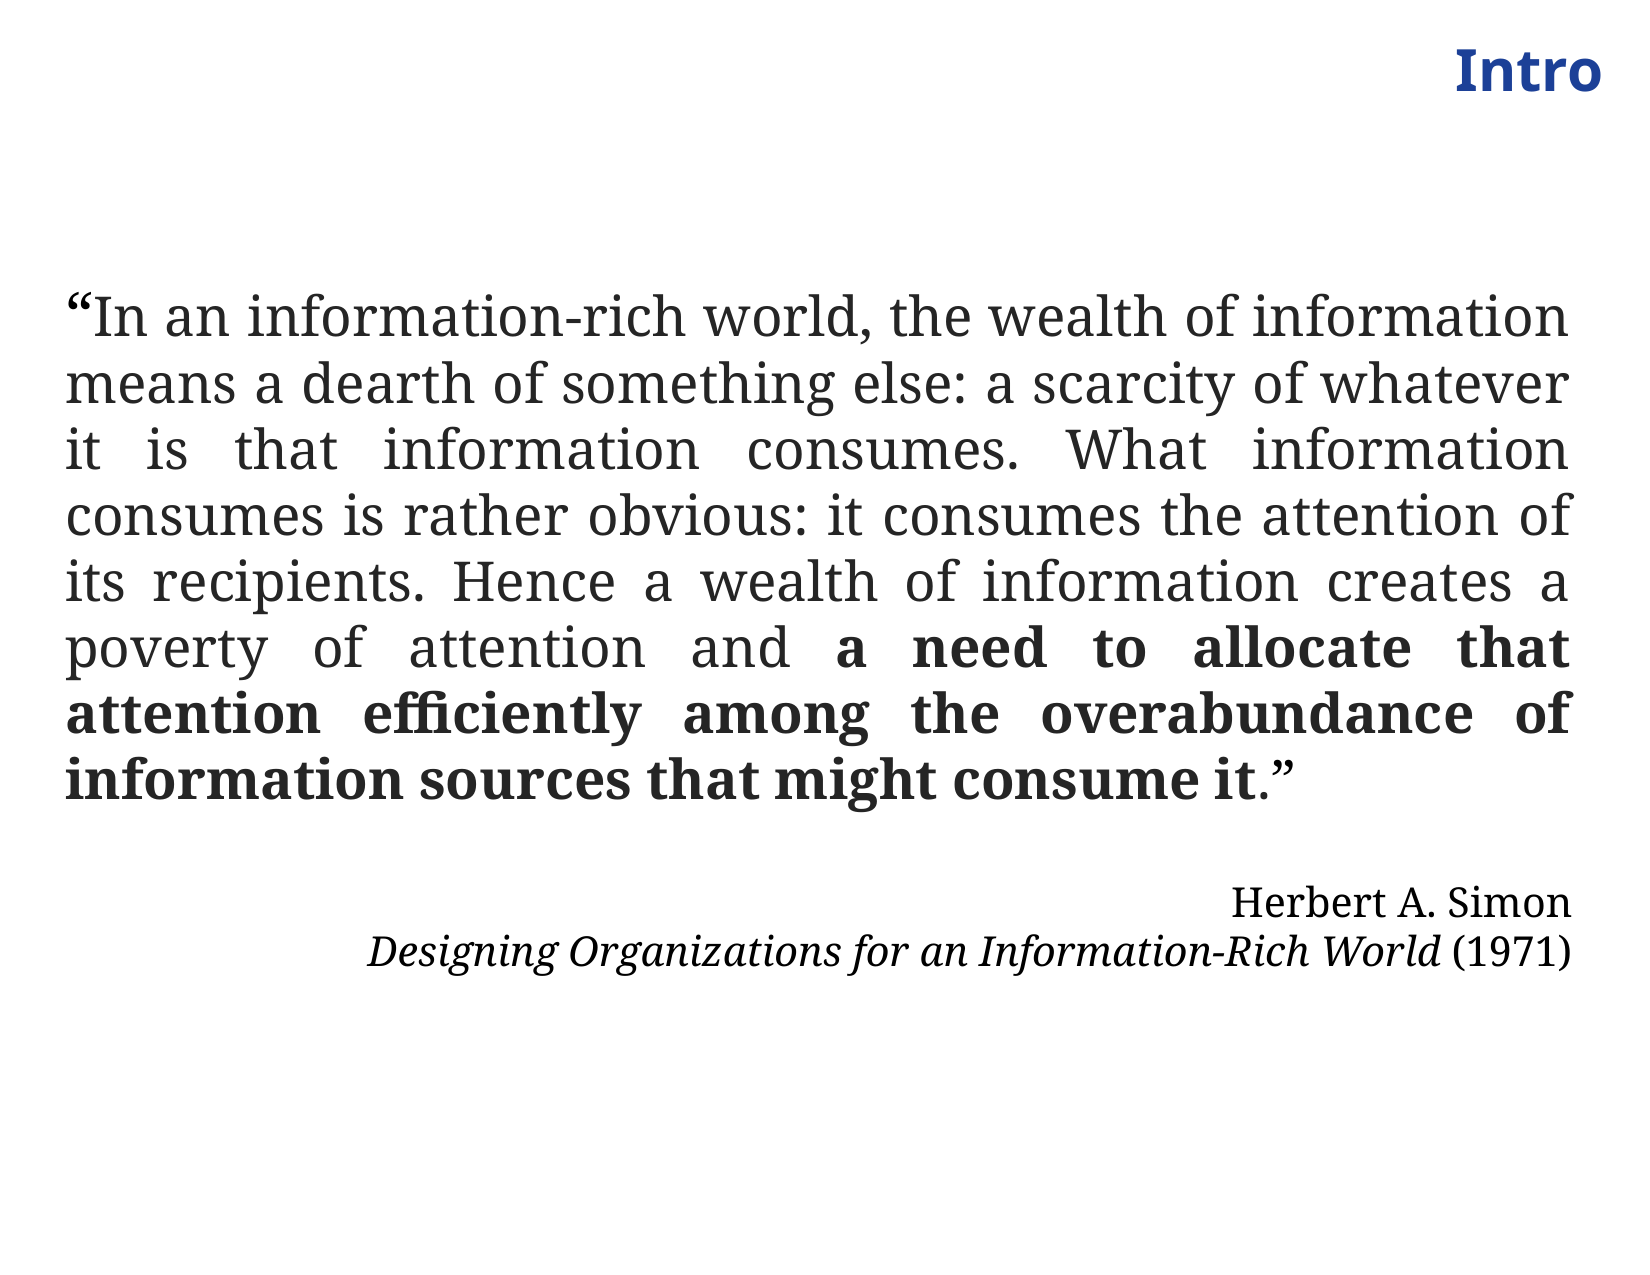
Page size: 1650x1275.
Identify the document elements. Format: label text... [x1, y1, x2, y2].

text_box Herbert A. Simon Designing Organizations for an Information-Rich World (1971) [50, 868, 1587, 983]
text_box Intro [937, 25, 1618, 111]
text_box “In an information-rich world, the wealth of information means a dearth of something else: a scarcity of whatever it is that information consumes. What information consumes is rather obvious: it consumes the attention of its recipients. Hence a wealth of information creates a poverty of attention and a need to allocate that attention efficiently among the overabundance of information sources that might consume it.” [50, 266, 1587, 818]
